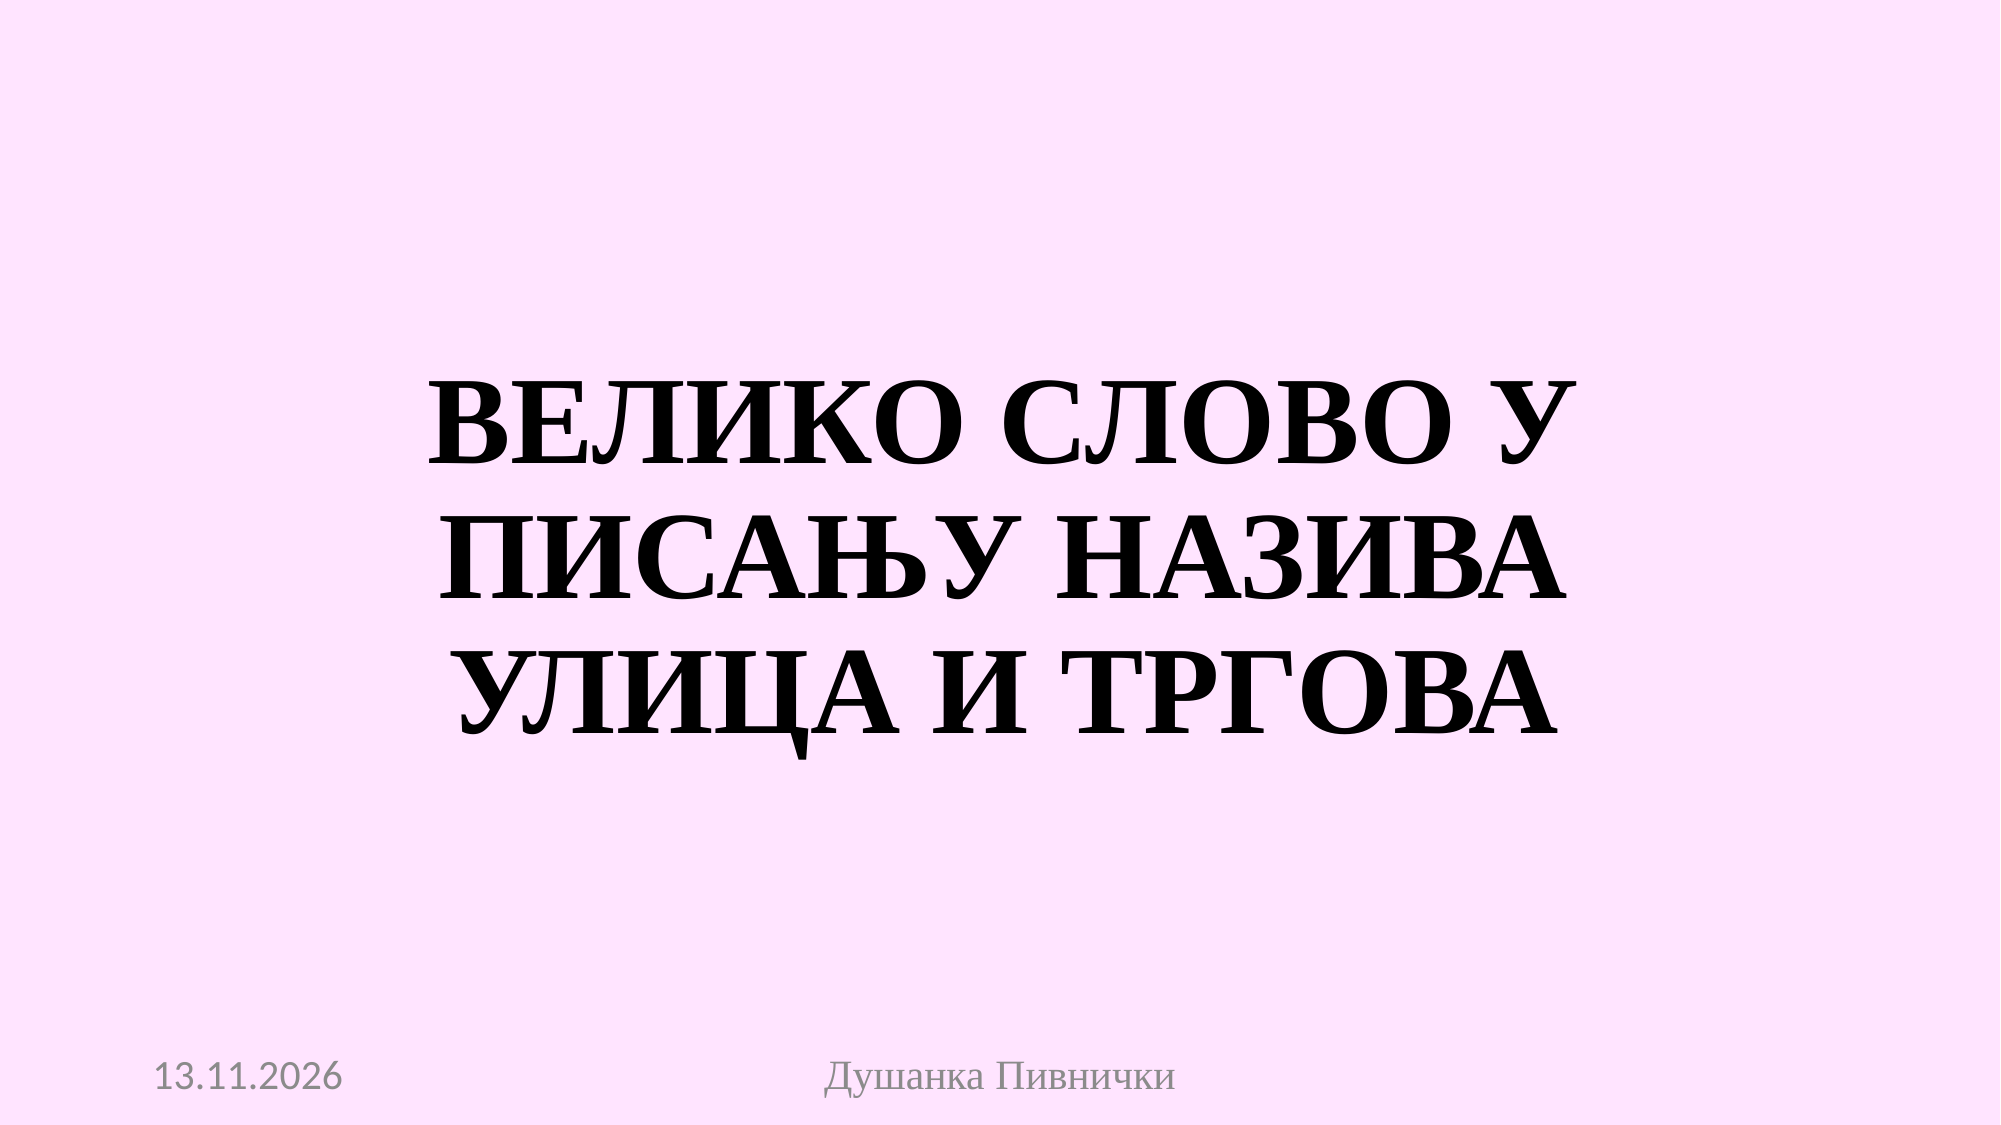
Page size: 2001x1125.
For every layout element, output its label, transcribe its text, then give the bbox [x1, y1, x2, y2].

footer Душанка Пивнички [662, 1042, 1338, 1103]
title ВЕЛИКО СЛОВО У ПИСАЊУ НАЗИВА УЛИЦА И ТРГОВА [253, 248, 1754, 769]
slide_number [137, 1042, 588, 1103]
